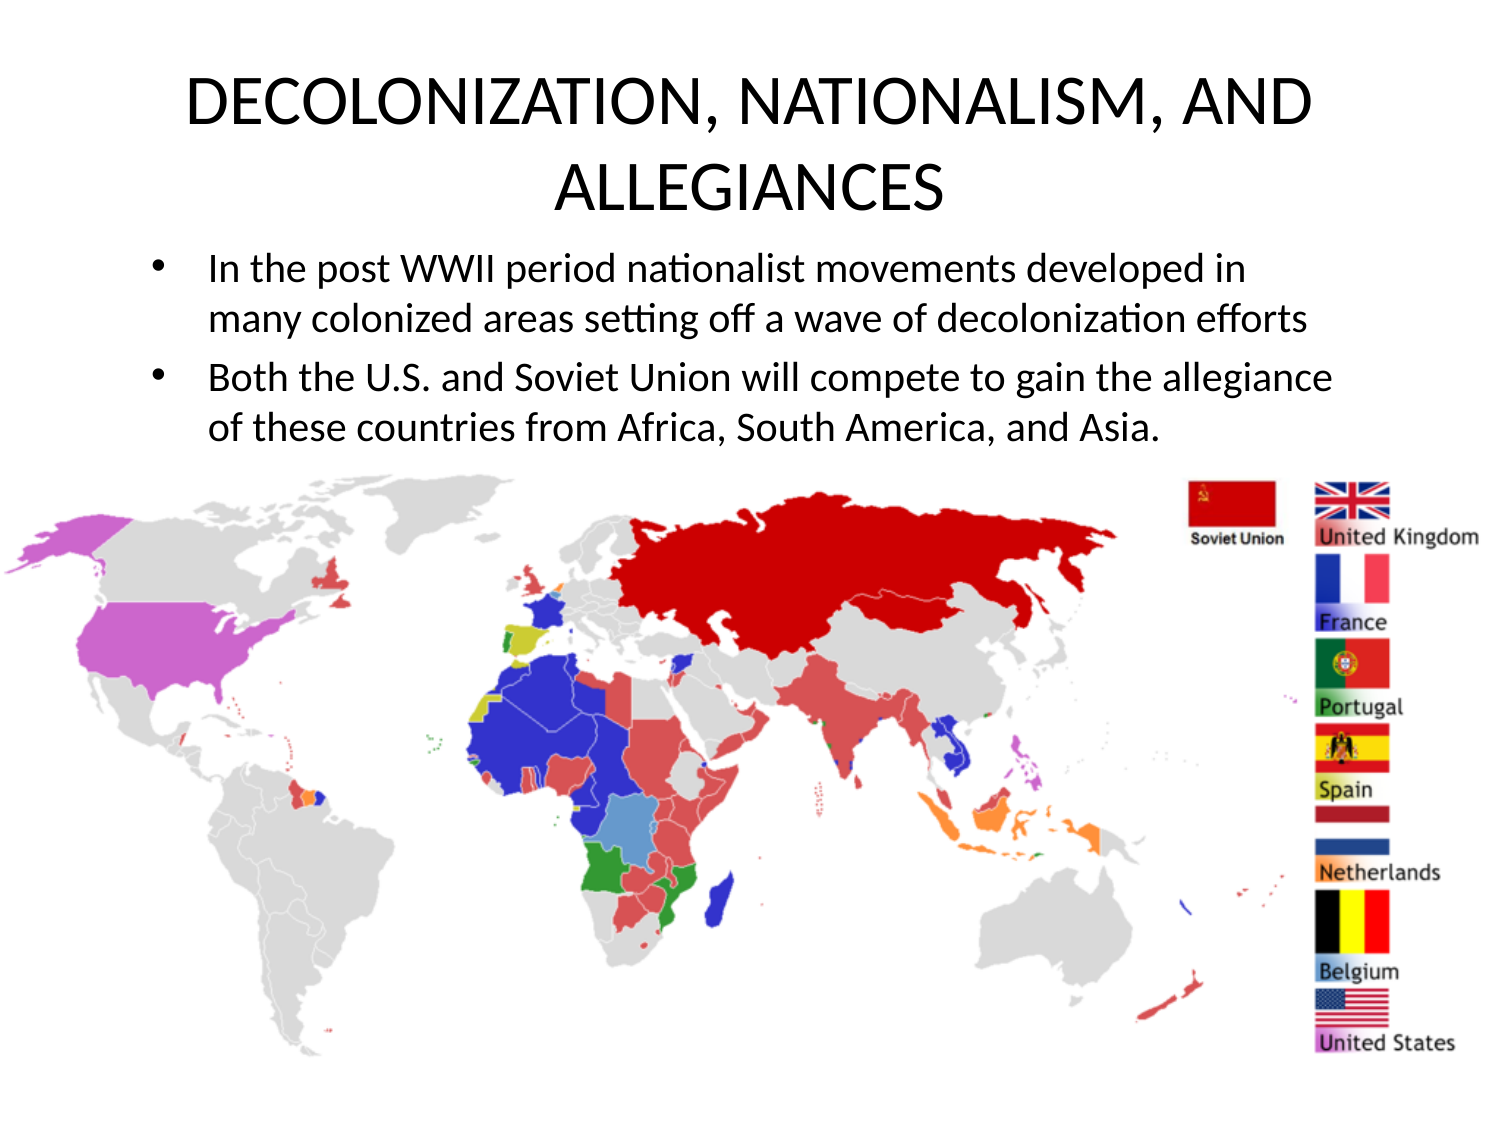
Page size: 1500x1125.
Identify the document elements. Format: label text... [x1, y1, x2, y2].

title DECOLONIZATION, NATIONALISM, AND ALLEGIANCES [75, 45, 1425, 233]
picture [0, 466, 1498, 1074]
list In the post WWII period nationalist movements developed in many colonized areas setting off a wave of decolonization efforts Both the U.S. and Soviet Union will compete to gain the allegiance of these countries from Africa, South America, and Asia. [136, 232, 1364, 465]
